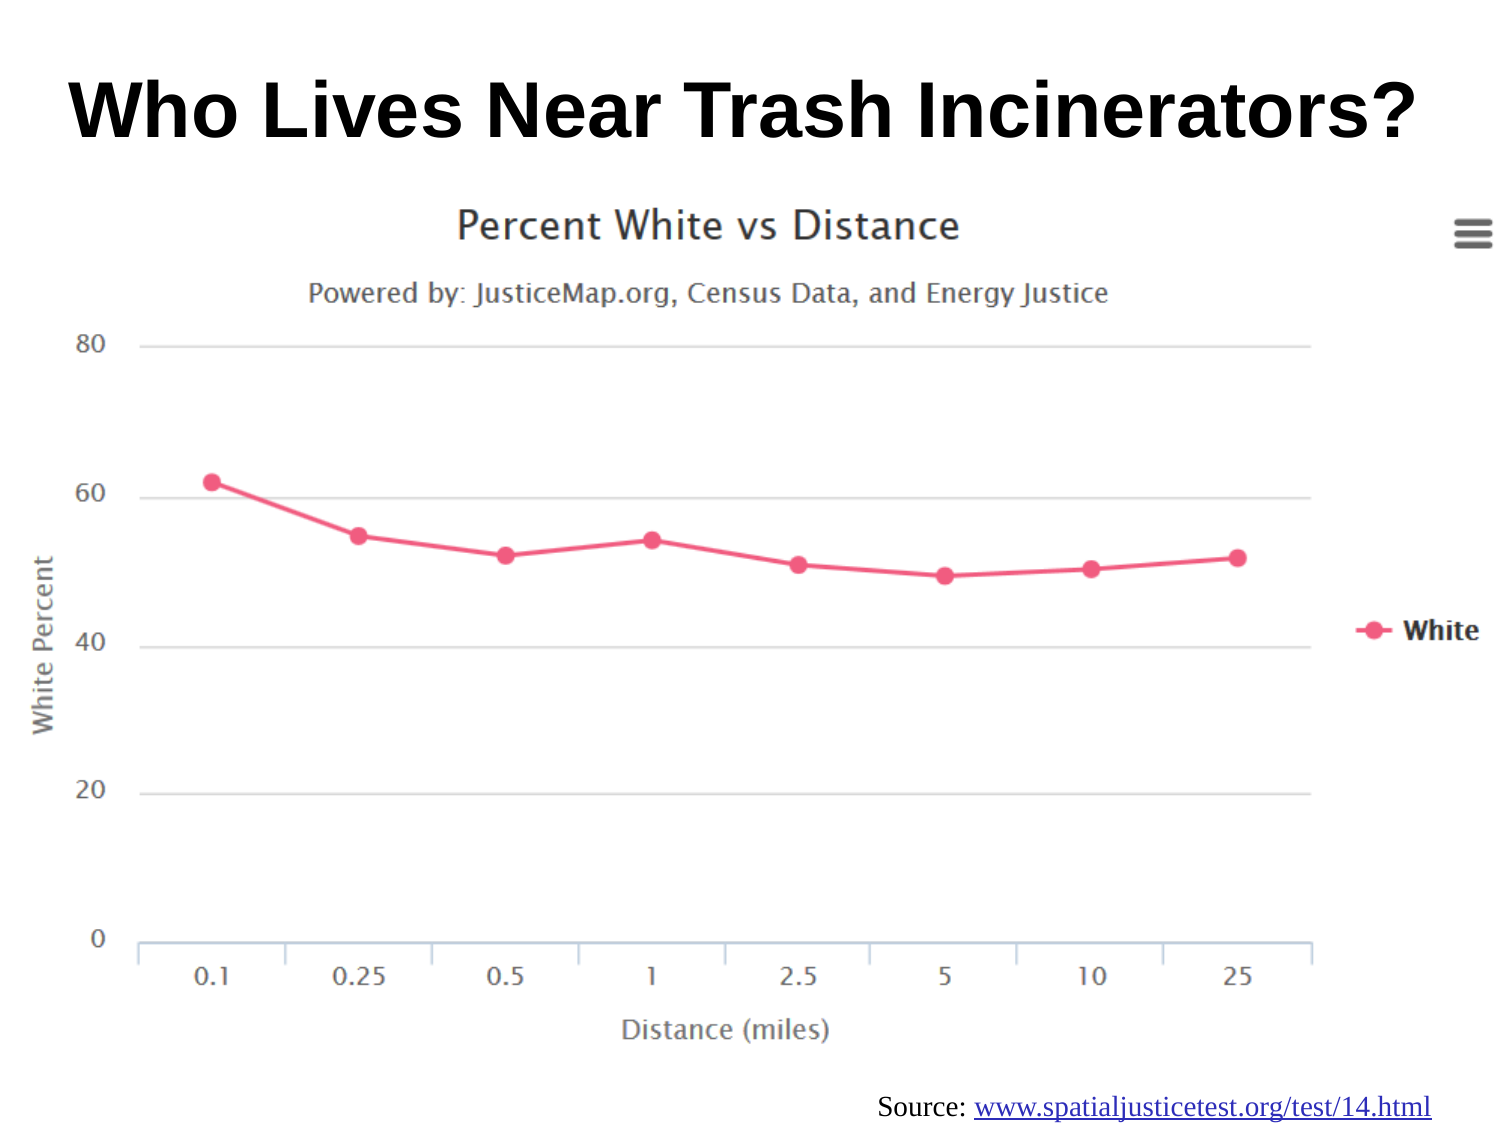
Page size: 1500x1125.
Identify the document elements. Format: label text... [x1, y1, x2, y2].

title Who Lives Near Trash Incinerators? [12, 62, 1475, 150]
picture [0, 193, 1500, 1051]
text_box Source: www.spatialjusticetest.org/test/14.html [862, 1079, 1500, 1125]
